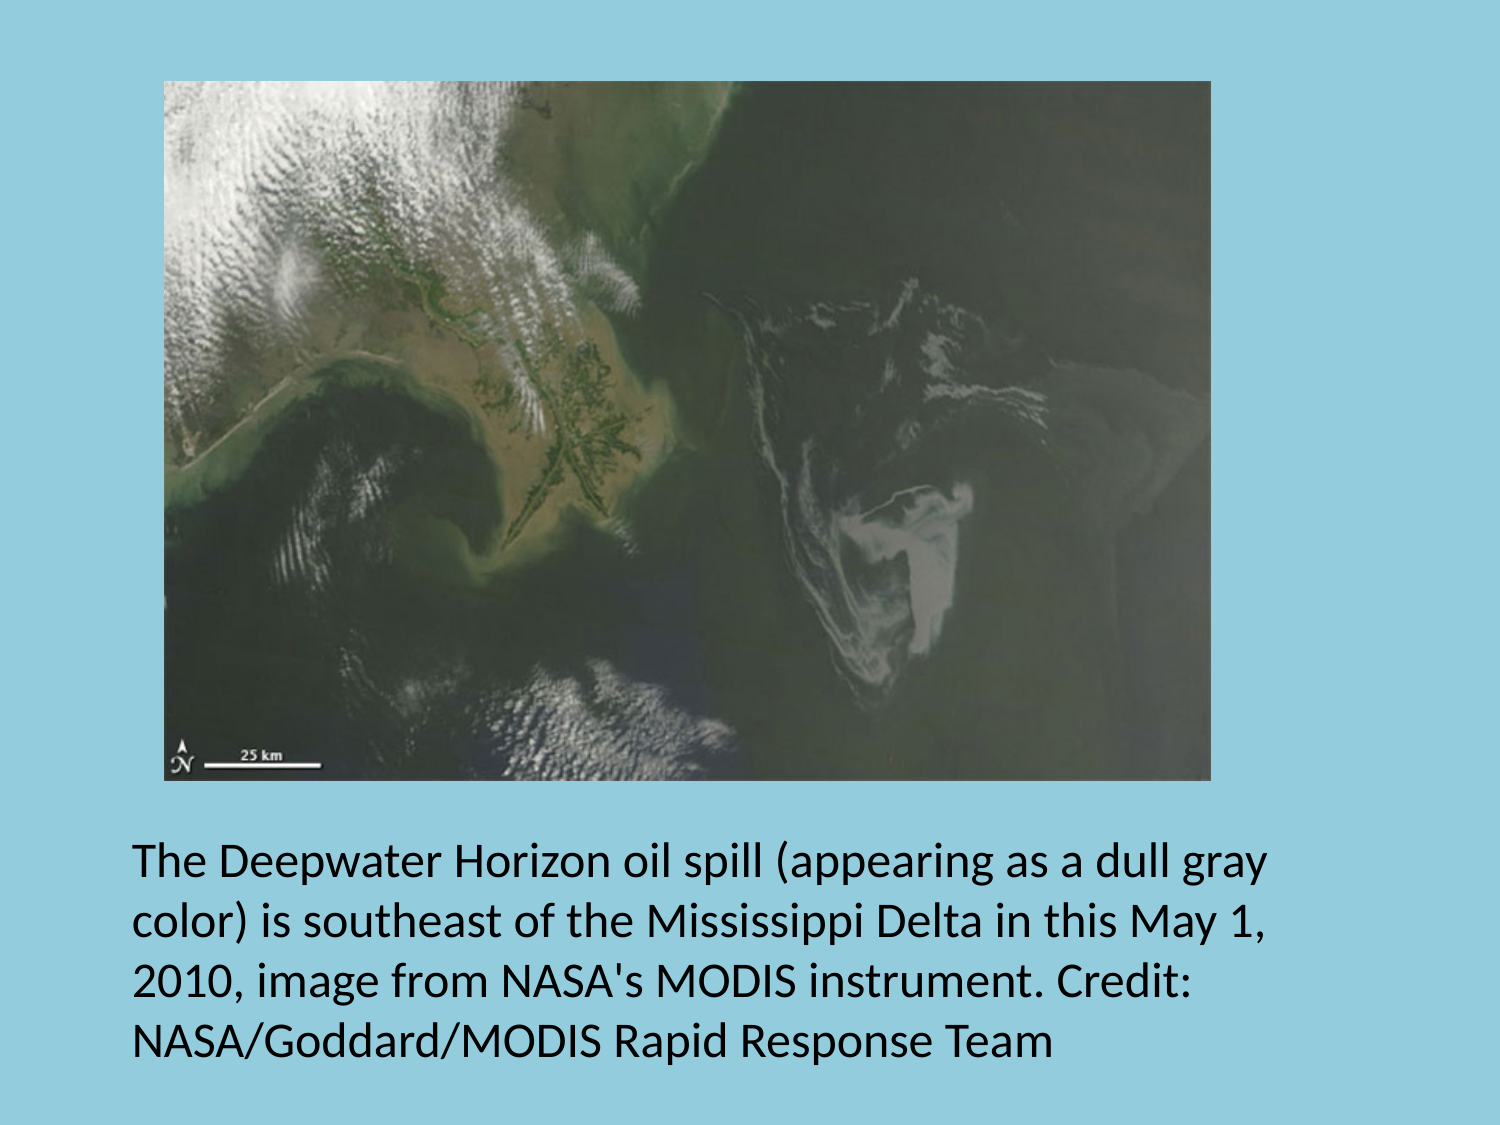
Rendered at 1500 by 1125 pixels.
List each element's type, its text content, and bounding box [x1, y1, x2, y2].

text_box The Deepwater Horizon oil spill (appearing as a dull gray color) is southeast of the Mississippi Delta in this May 1, 2010, image from NASA's MODIS instrument. Credit: NASA/Goddard/MODIS Rapid Response Team [117, 820, 1360, 1075]
picture [163, 81, 1212, 781]
